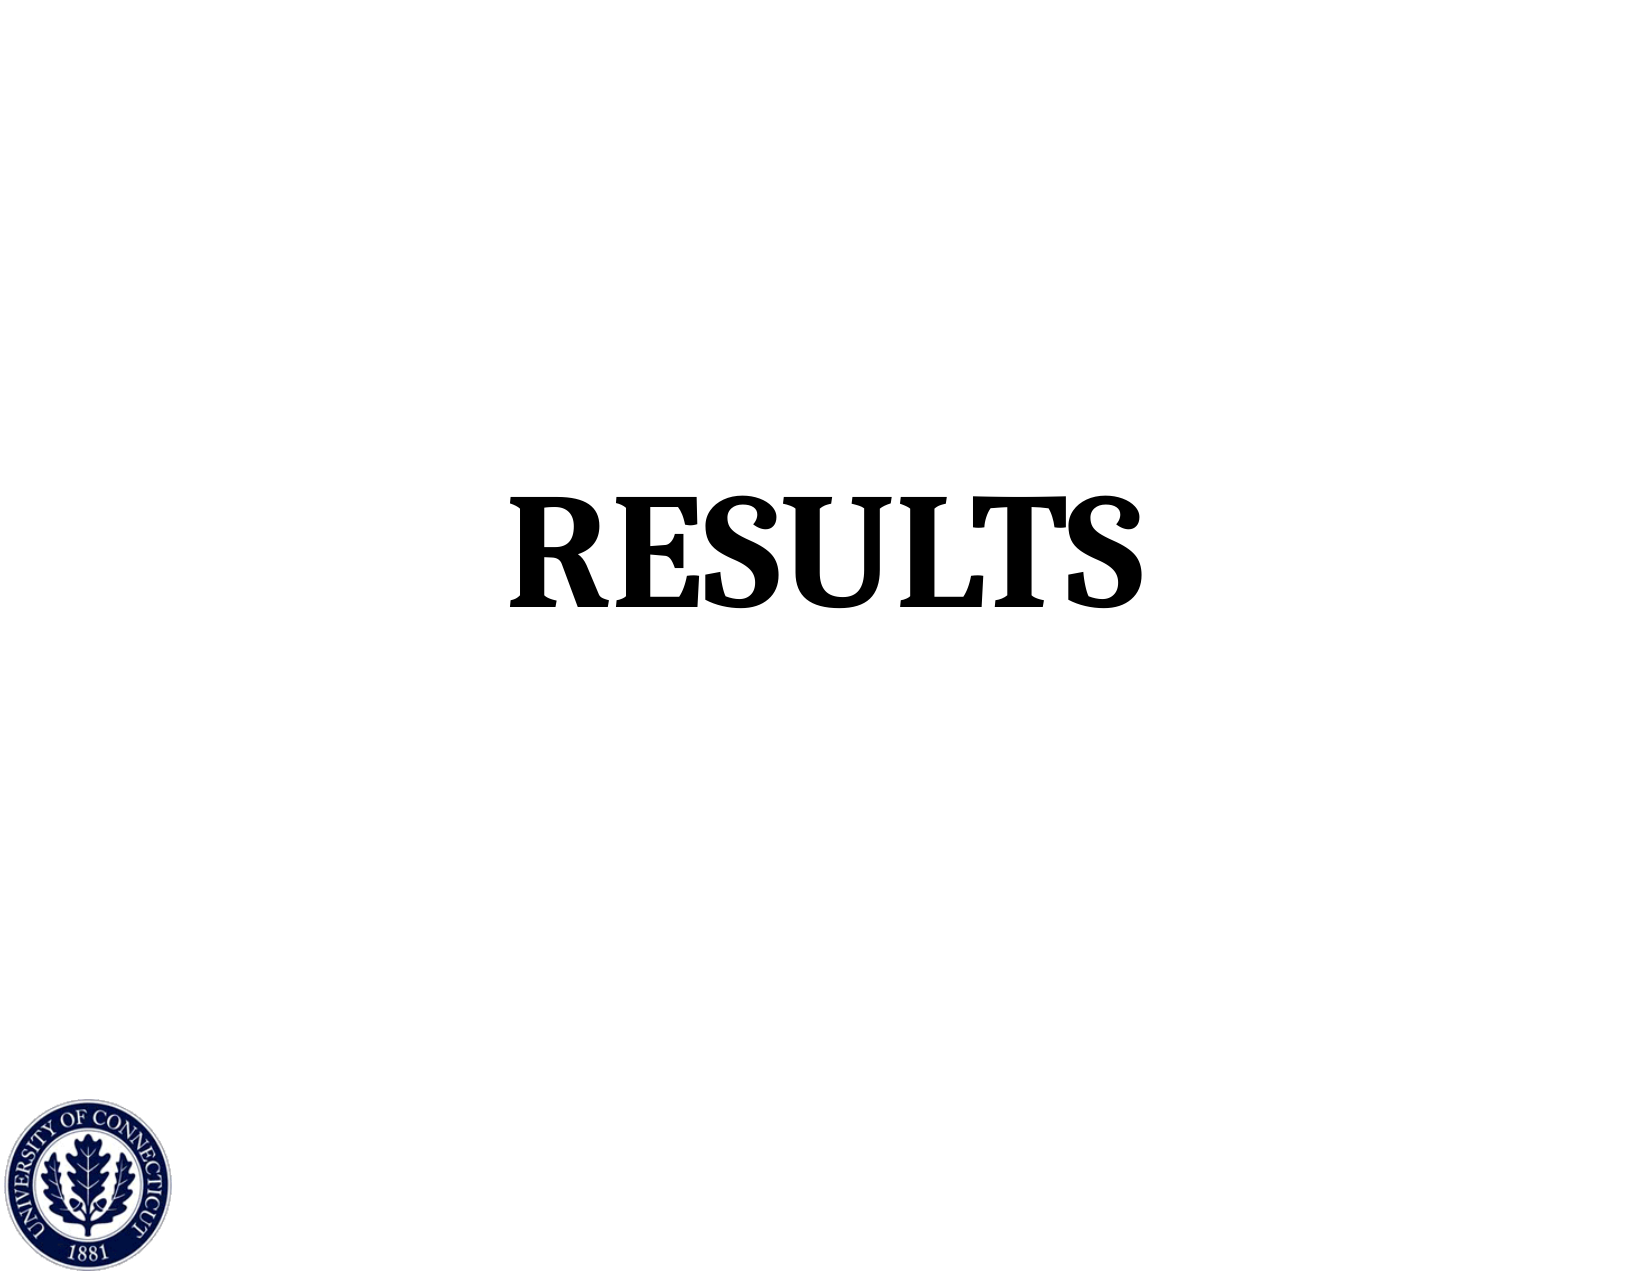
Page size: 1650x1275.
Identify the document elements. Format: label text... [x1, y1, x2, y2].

title RESULTS [165, 434, 1485, 649]
picture [4, 1099, 172, 1271]
